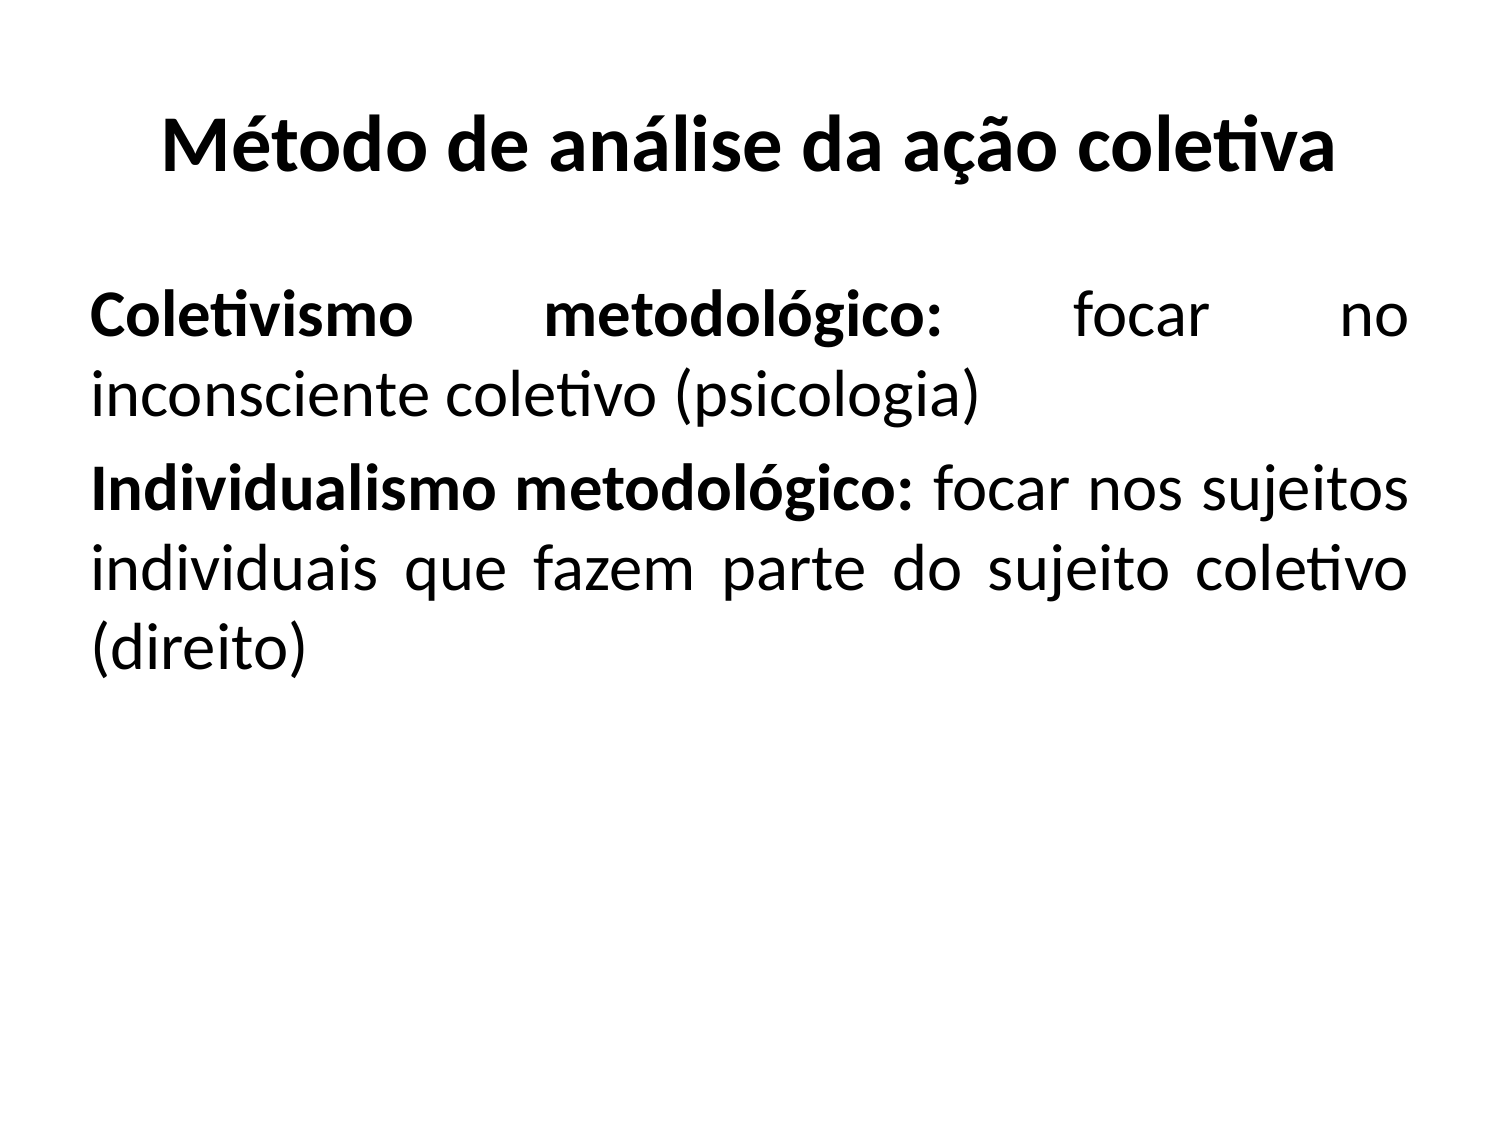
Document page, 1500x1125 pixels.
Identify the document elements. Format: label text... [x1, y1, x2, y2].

title Método de análise da ação coletiva [75, 45, 1425, 233]
list Coletivismo metodológico: focar no inconsciente coletivo (psicologia) Individualismo metodológico: focar nos sujeitos individuais que fazem parte do sujeito coletivo (direito) [75, 262, 1425, 1005]
